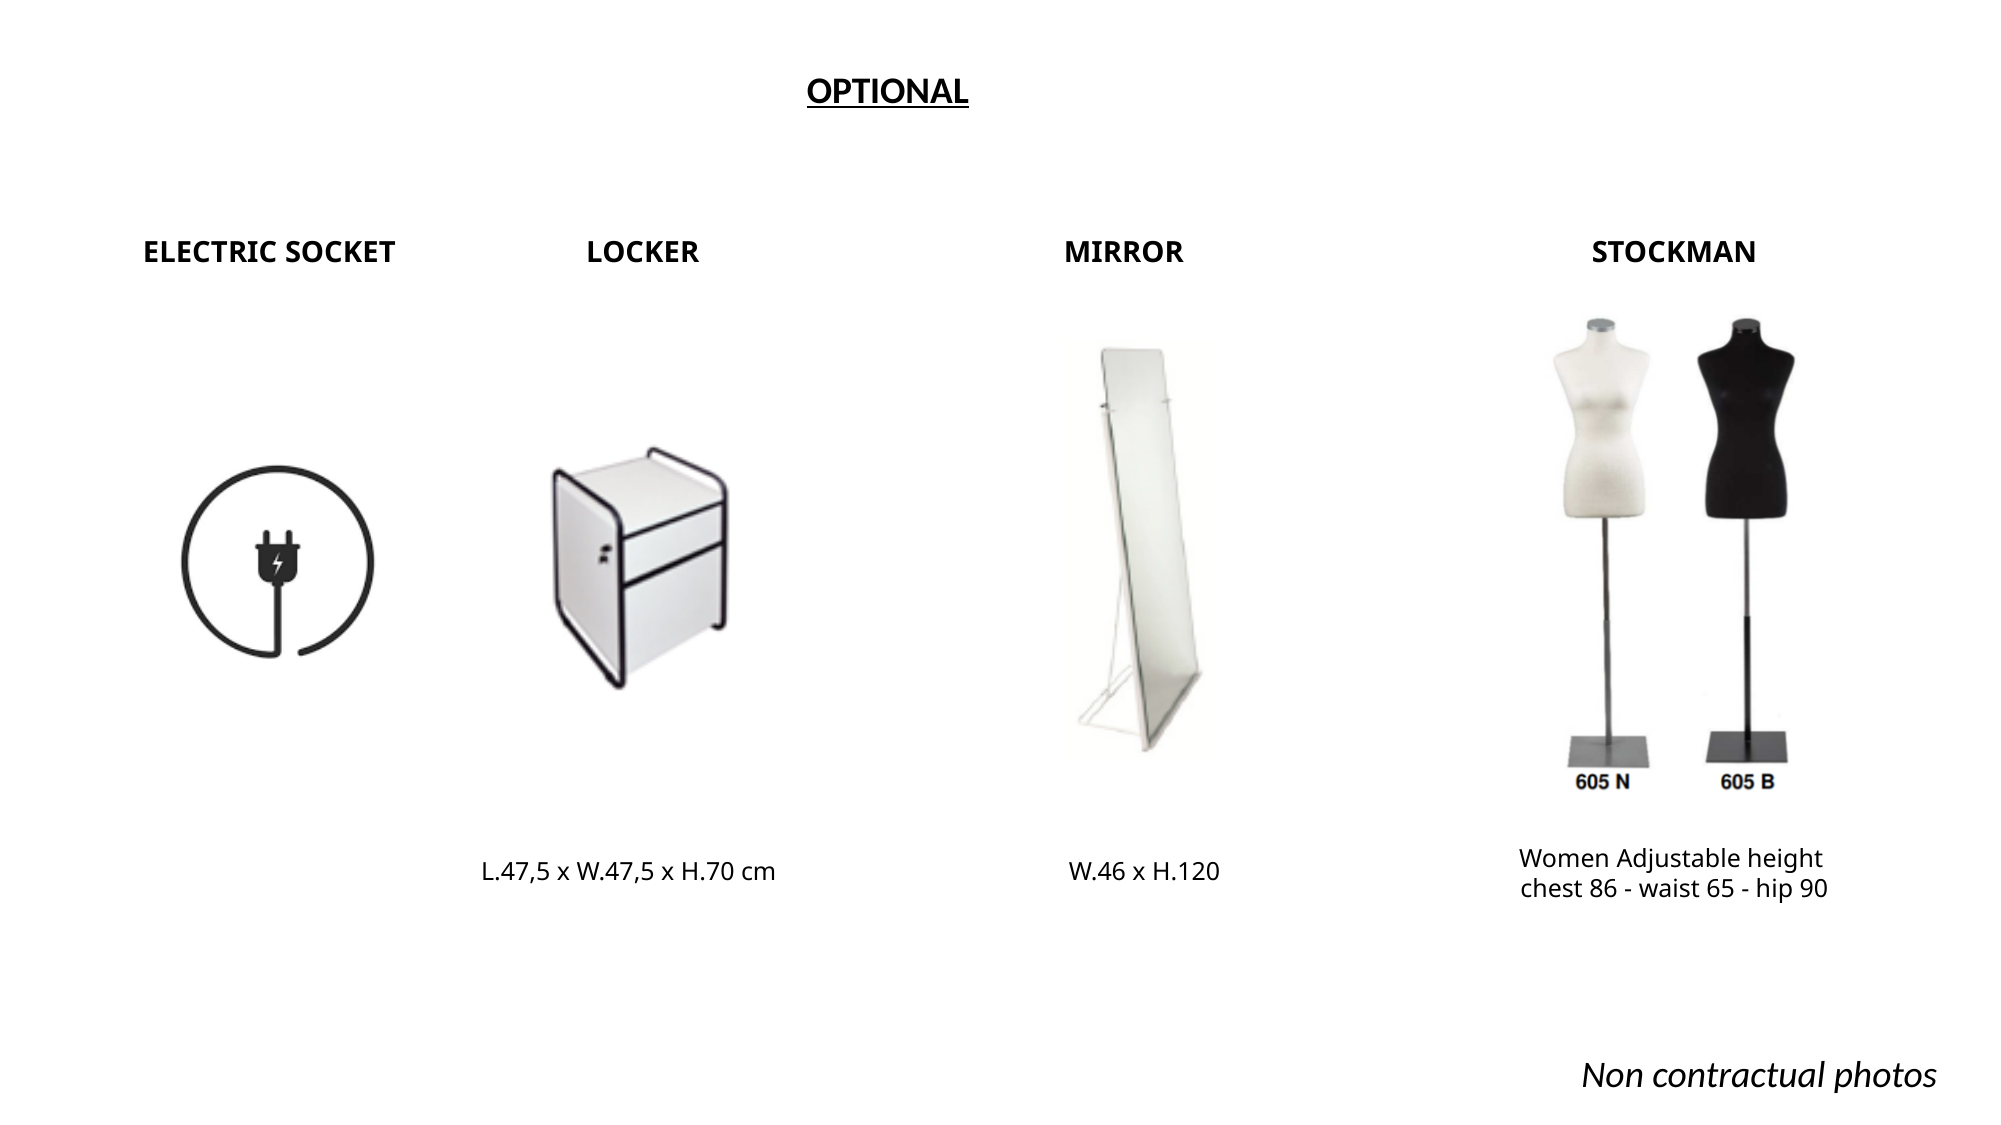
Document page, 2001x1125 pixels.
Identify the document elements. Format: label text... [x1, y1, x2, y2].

picture [102, 386, 454, 739]
text_box OPTIONAL [792, 58, 984, 119]
text_box STOCKMAN [1577, 225, 1772, 276]
picture [1503, 296, 1846, 815]
picture [1034, 317, 1259, 772]
text_box Women Adjustable height chest 86 - waist 65 - hip 90 [1467, 835, 1883, 910]
text_box L.47,5 x W.47,5 x H.70 cm [466, 848, 799, 893]
picture [455, 352, 878, 772]
text_box LOCKER [571, 225, 715, 276]
text_box ELECTRIC SOCKET [128, 226, 411, 276]
text_box Non contractual photos [1566, 1042, 1961, 1102]
text_box W.46 x H.120 [1053, 848, 1242, 894]
text_box MIRROR [1049, 226, 1199, 276]
